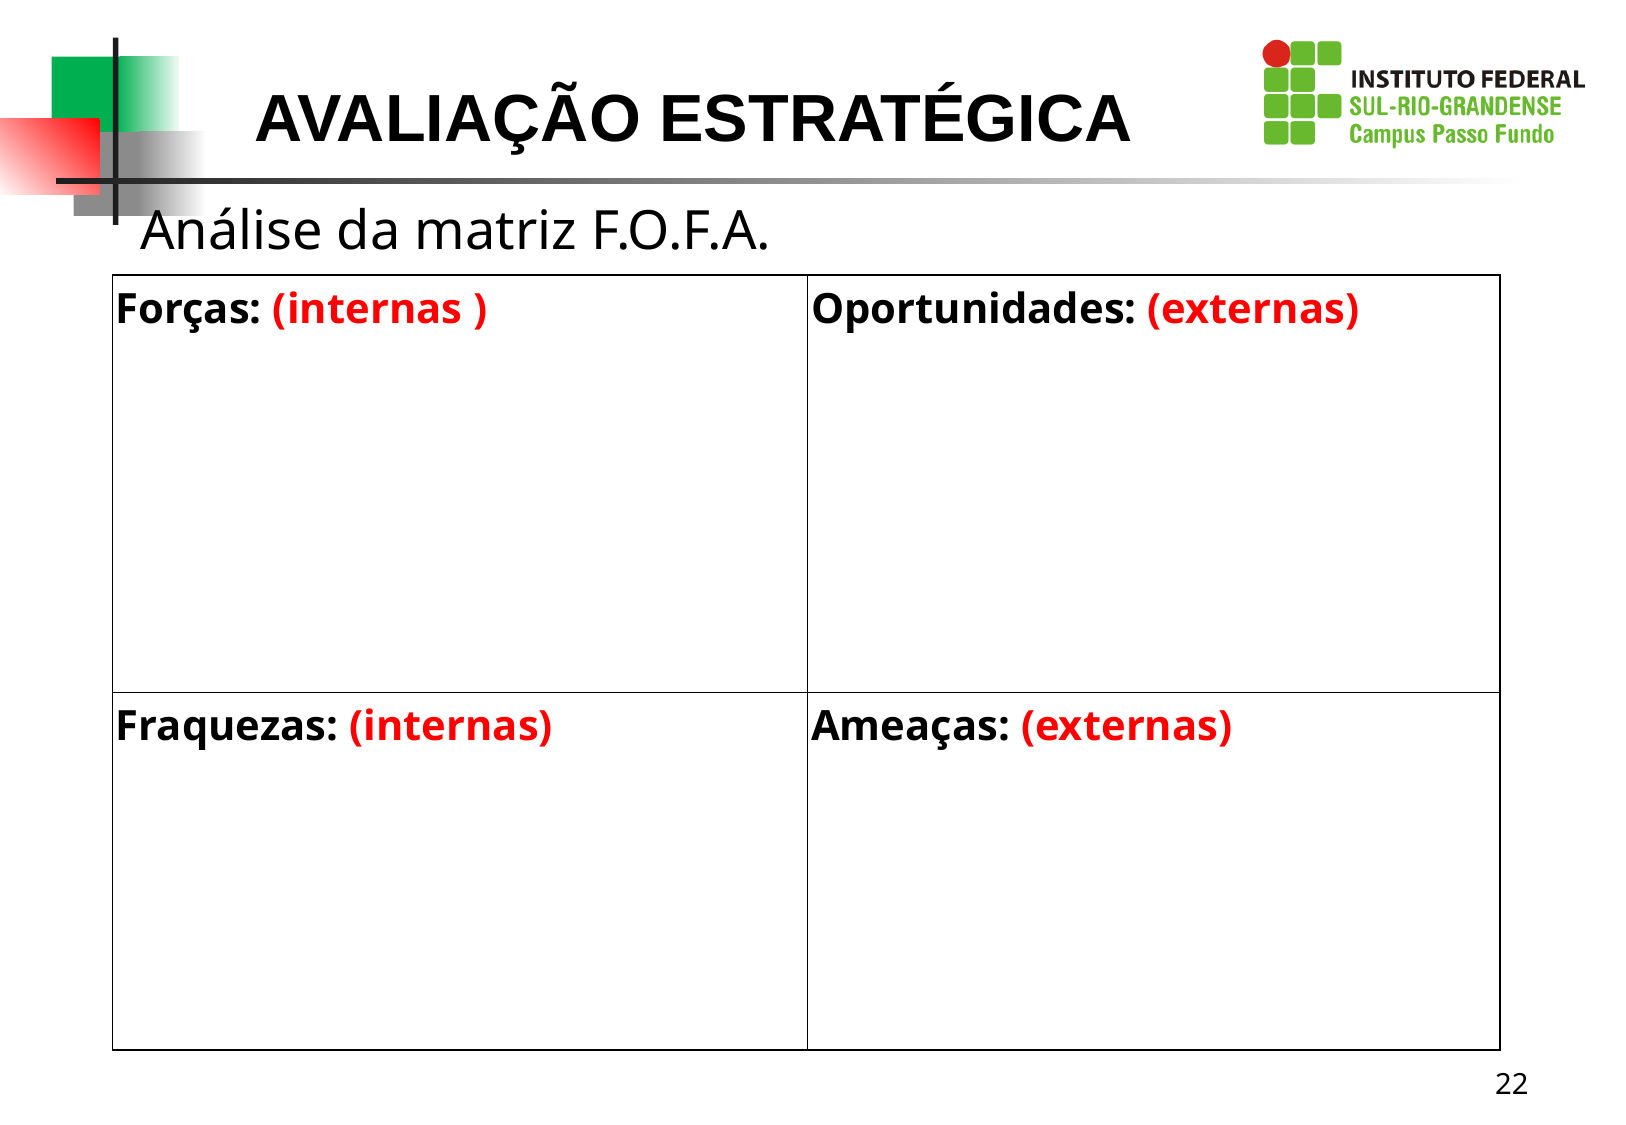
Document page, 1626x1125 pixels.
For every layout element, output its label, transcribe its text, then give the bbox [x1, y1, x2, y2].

table_cell Ameaças: (externas) [808, 693, 1499, 1049]
table_cell Fraquezas: (internas) [113, 693, 807, 1049]
title AVALIAÇÃO ESTRATÉGICA [187, 62, 1200, 163]
text_box Análise da matriz F.O.F.A. [124, 187, 1488, 274]
table_header Forças: (internas ) [113, 276, 807, 692]
picture [1262, 37, 1588, 151]
text_box [1488, 212, 1538, 349]
text_box 22 [1205, 1037, 1544, 1113]
table_header Oportunidades: (externas) [808, 276, 1499, 692]
